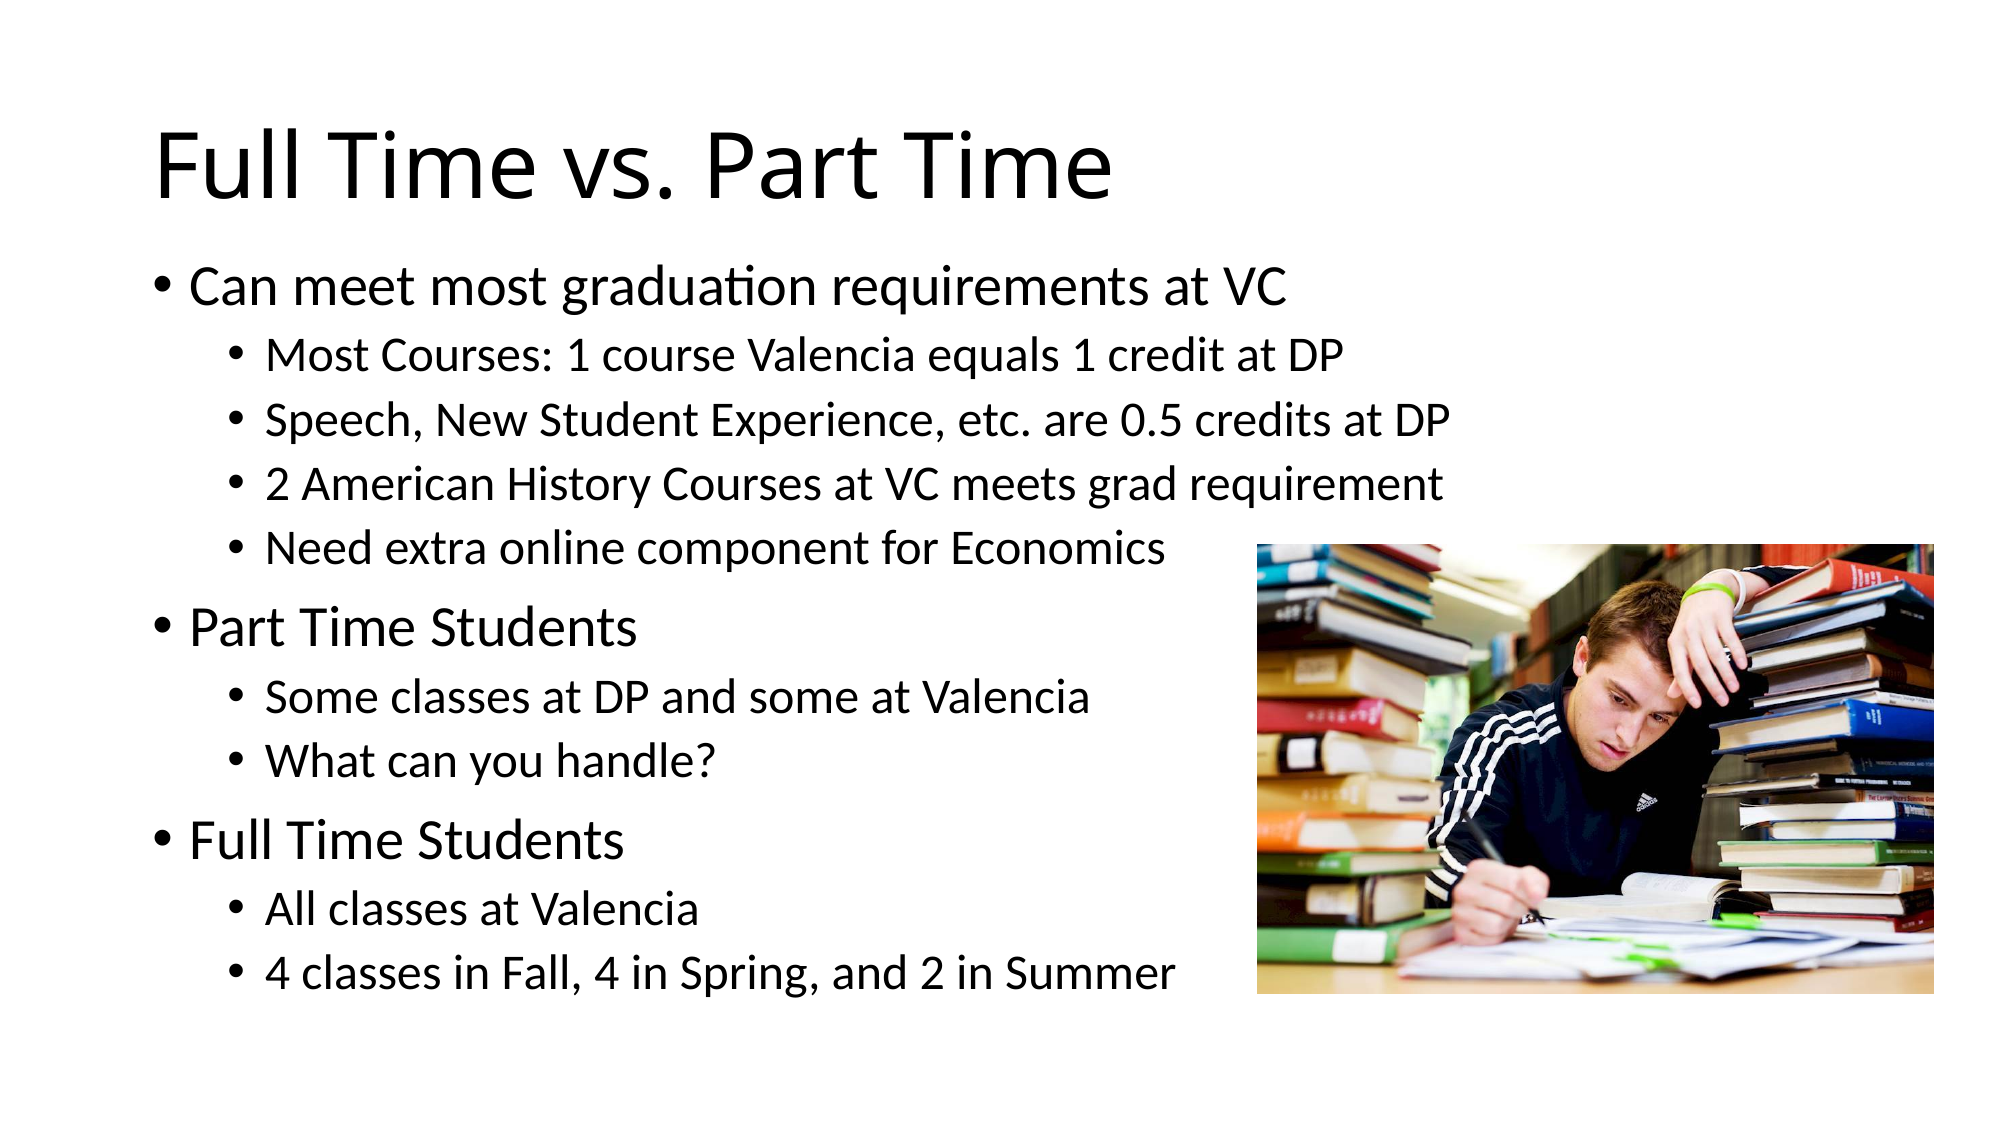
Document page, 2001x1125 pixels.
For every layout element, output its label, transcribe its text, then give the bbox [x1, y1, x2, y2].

picture [1261, 560, 1271, 564]
picture [1257, 544, 1934, 994]
title Full Time vs. Part Time [137, 59, 1863, 247]
list Can meet most graduation requirements at VC Most Courses: 1 course Valencia equals 1 credit at DP Speech, New Student Experience, etc. are 0.5 credits at DP 2 American History Courses at VC meets grad requirement Need extra online component for Economics Part Time Students Some classes at DP and some at Valencia What can you handle? Full Time Students All classes at Valencia 4 classes in Fall, 4 in Spring, and 2 in Summer [137, 247, 1863, 1014]
